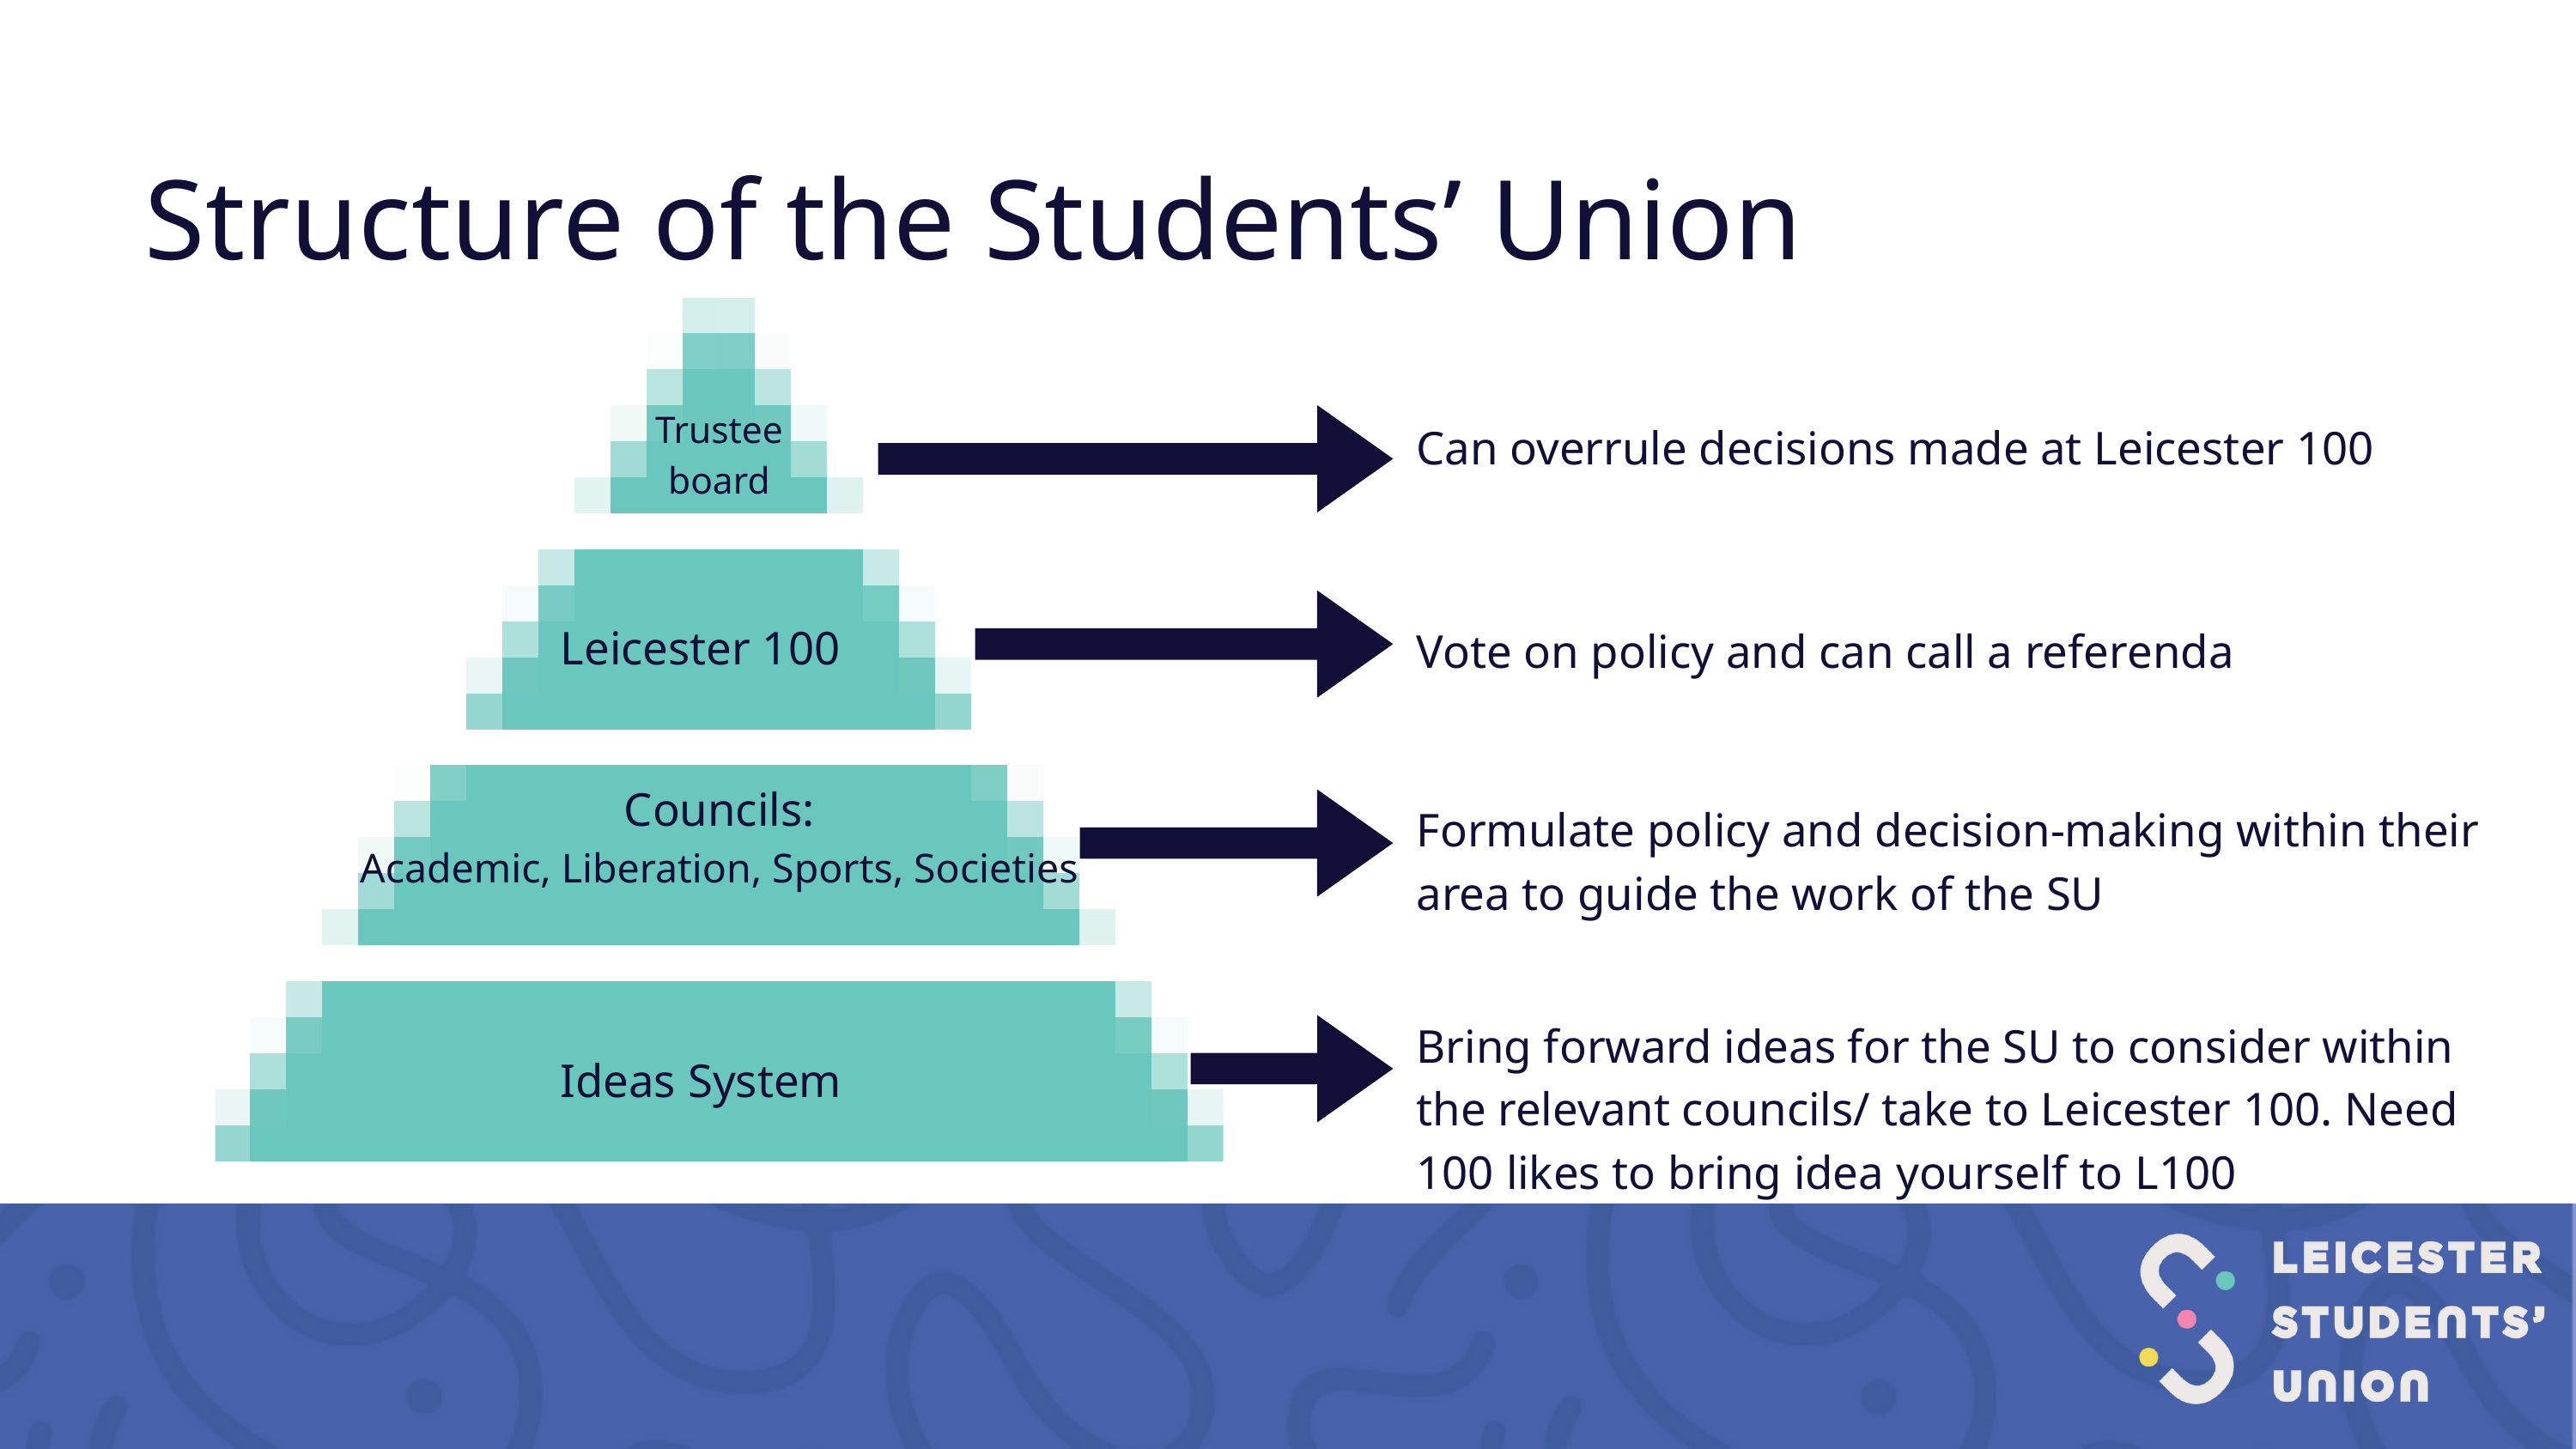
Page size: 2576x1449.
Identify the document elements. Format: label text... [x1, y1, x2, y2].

text_box Bring forward ideas for the SU to consider within the relevant councils/ take to Leicester 100. Need 100 likes to bring idea yourself to L100 [1416, 1008, 2506, 1199]
text_box [0, 1203, 2576, 1449]
text_box Can overrule decisions made at Leicester 100 [1416, 409, 2435, 474]
text_box [215, 298, 1224, 1161]
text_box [1079, 789, 1394, 897]
text_box Vote on policy and can call a referenda [1416, 614, 2345, 678]
text_box Councils: Academic, Liberation, Sports, Societies [327, 771, 1111, 891]
text_box Ideas System [560, 1043, 871, 1107]
text_box Trustee board [631, 399, 808, 502]
text_box [2105, 1216, 2576, 1447]
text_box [1190, 1015, 1394, 1123]
text_box Formulate policy and decision-making within their area to guide the work of the SU [1416, 792, 2538, 919]
text_box Leicester 100 [560, 610, 878, 674]
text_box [878, 404, 1394, 513]
text_box Structure of the Students’ Union [144, 127, 2432, 282]
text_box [975, 590, 1394, 698]
